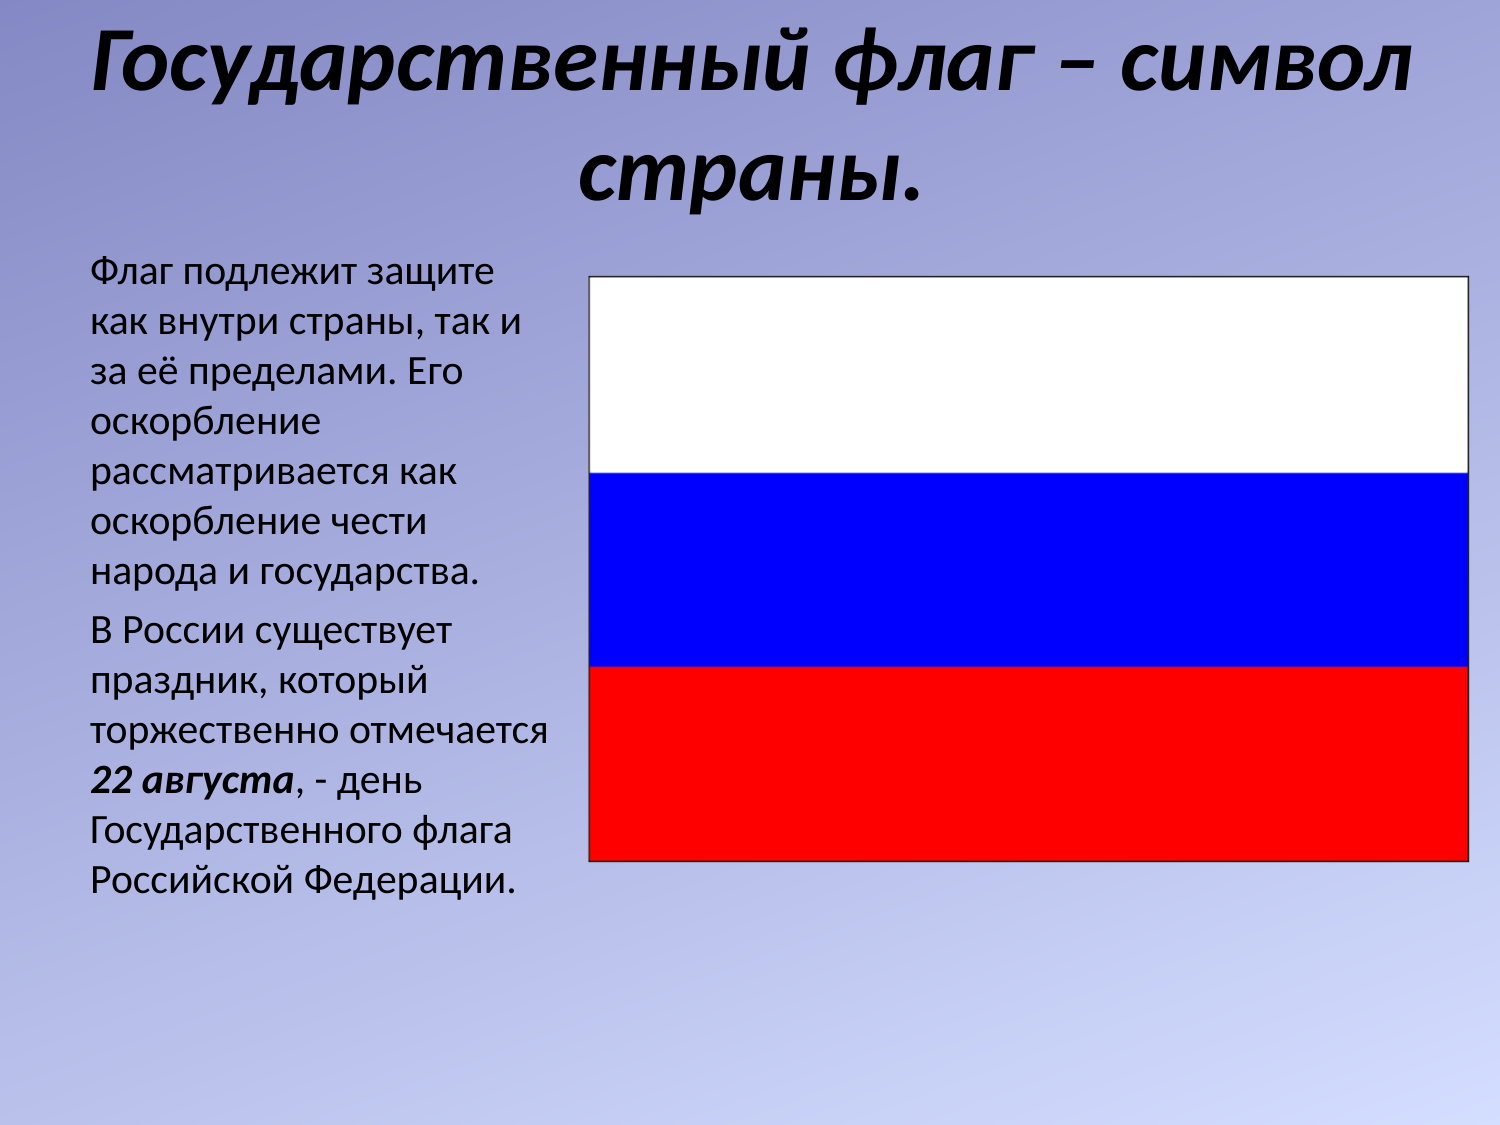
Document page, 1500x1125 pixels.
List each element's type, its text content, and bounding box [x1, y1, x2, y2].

title Государственный флаг – символ страны. [74, 34, 1430, 226]
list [585, 269, 1475, 868]
list Флаг подлежит защите как внутри страны, так и за её пределами. Его оскорбление рассматривается как оскорбление чести народа и государства. В России существует праздник, который торжественно отмечается 22 августа, - день Государственного флага Российской Федерации. [74, 235, 569, 1006]
